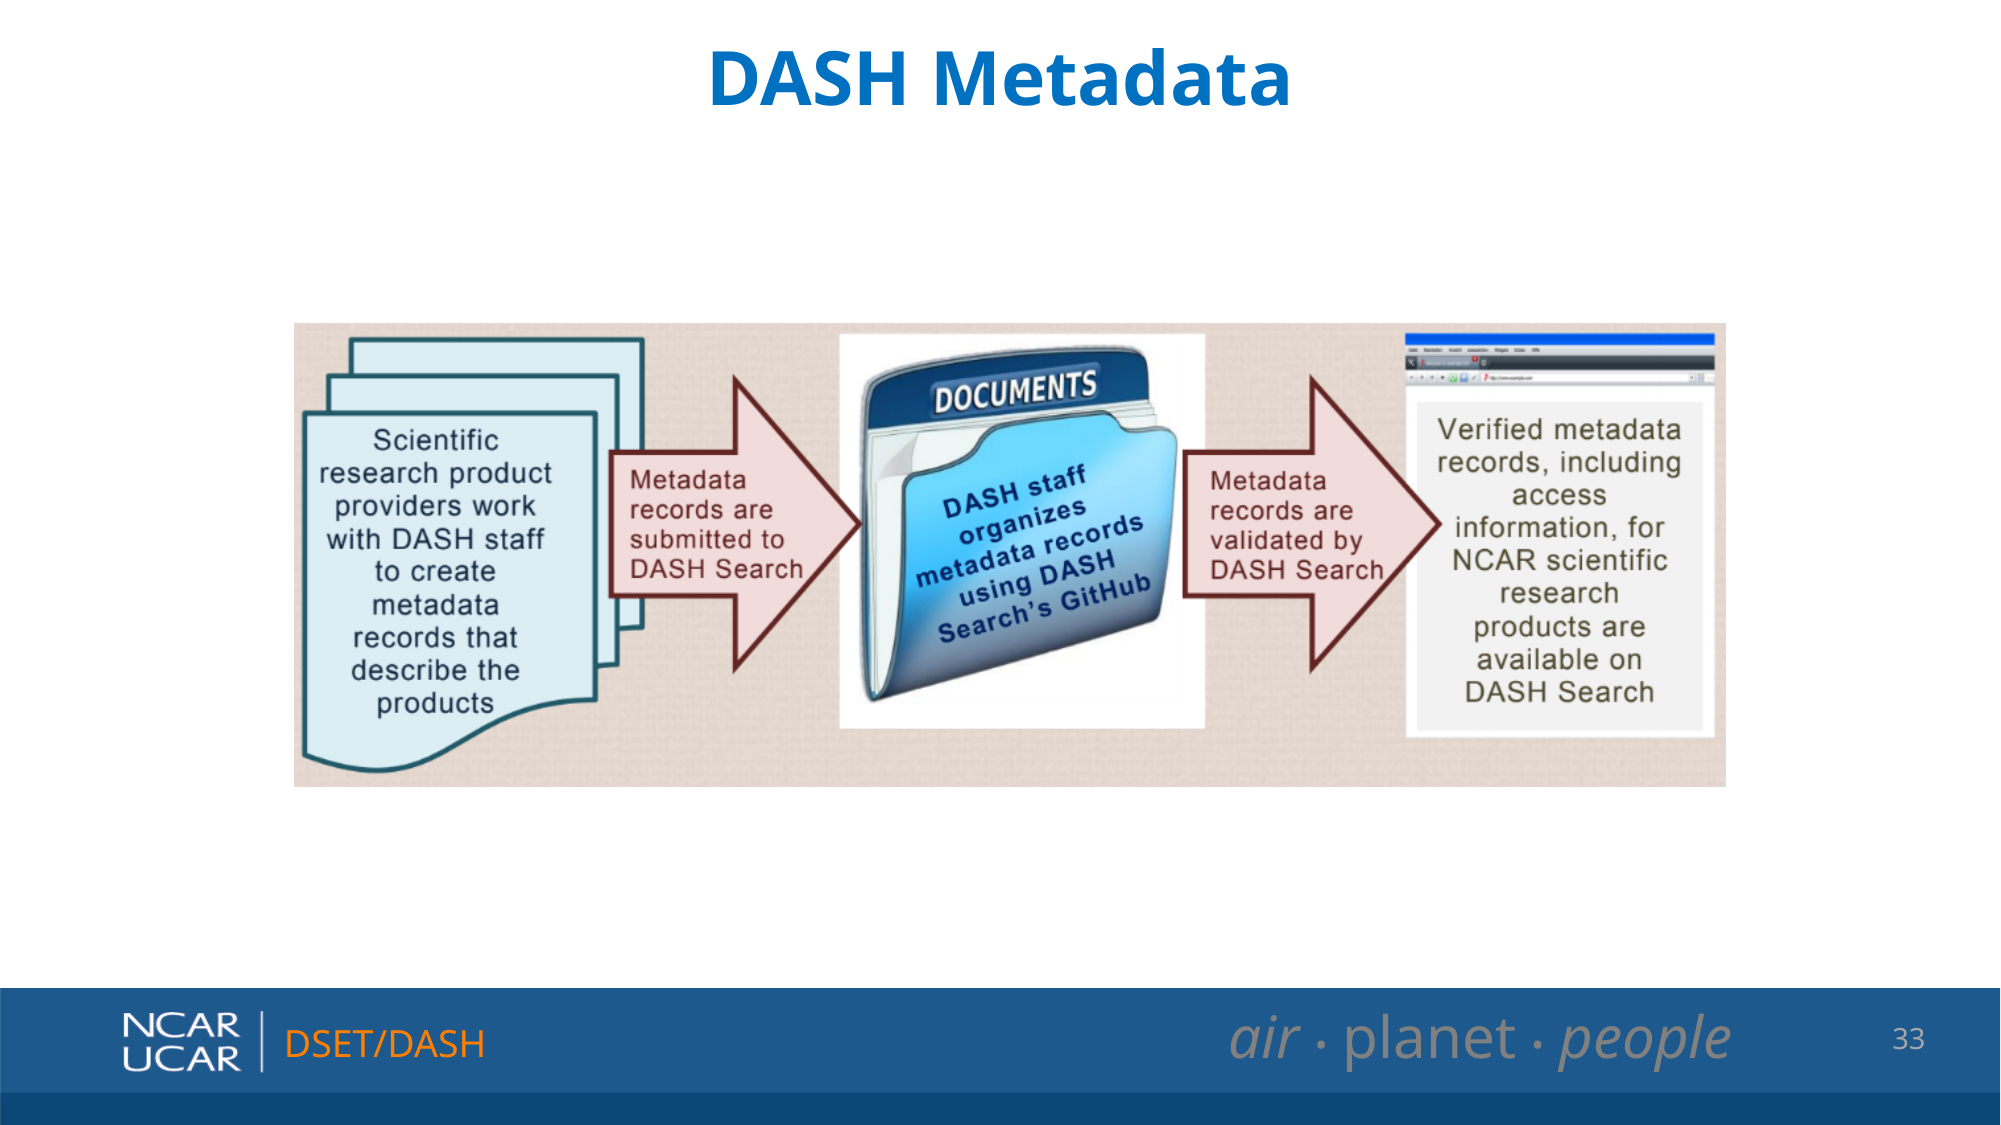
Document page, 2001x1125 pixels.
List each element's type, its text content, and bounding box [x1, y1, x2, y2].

slide_number 33 [1859, 1009, 1941, 1070]
title DASH Metadata [249, 0, 1750, 152]
picture [0, 988, 2001, 1125]
picture [294, 323, 1726, 787]
